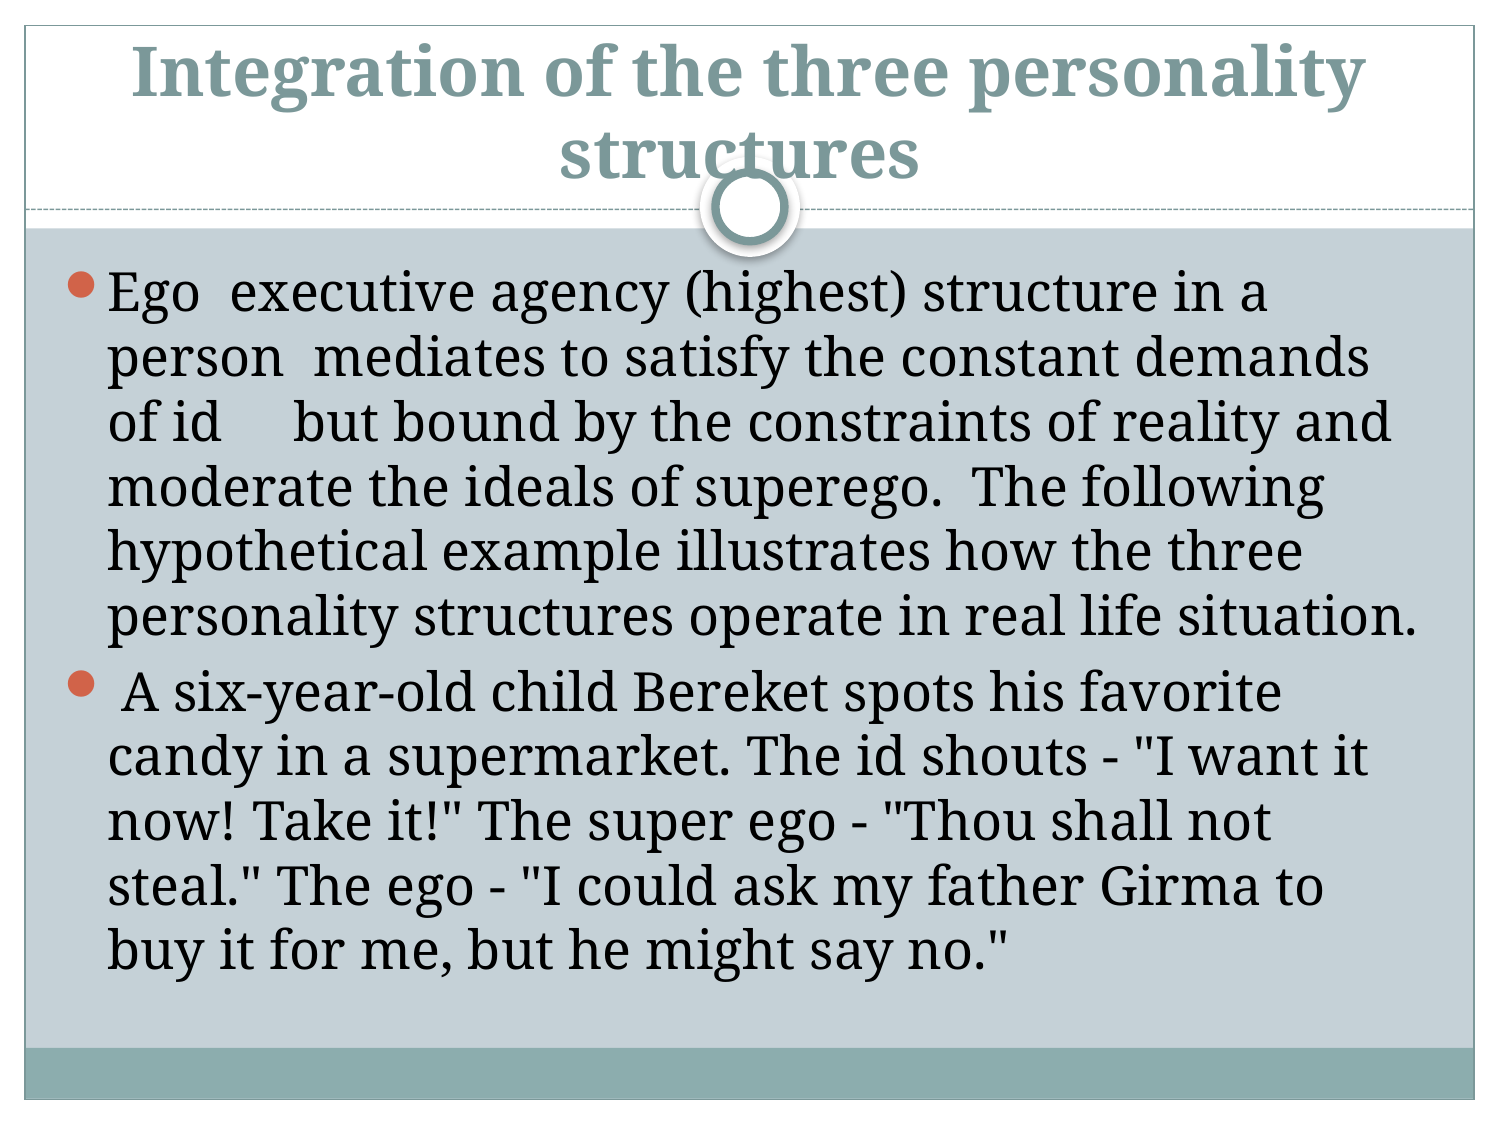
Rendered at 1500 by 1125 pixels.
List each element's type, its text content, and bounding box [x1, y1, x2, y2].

title Integration of the three personality structures [49, 0, 1450, 200]
list Ego executive agency (highest) structure in a person mediates to satisfy the constant demands of id but bound by the constraints of reality and moderate the ideals of superego. The following hypothetical example illustrates how the three personality structures operate in real life situation. A six-year-old child Bereket spots his favorite candy in a supermarket. The id shouts - "I want it now! Take it!" The super ego - "Thou shall not steal." The ego - "I could ask my father Girma to buy it for me, but he might say no." [49, 250, 1445, 1001]
